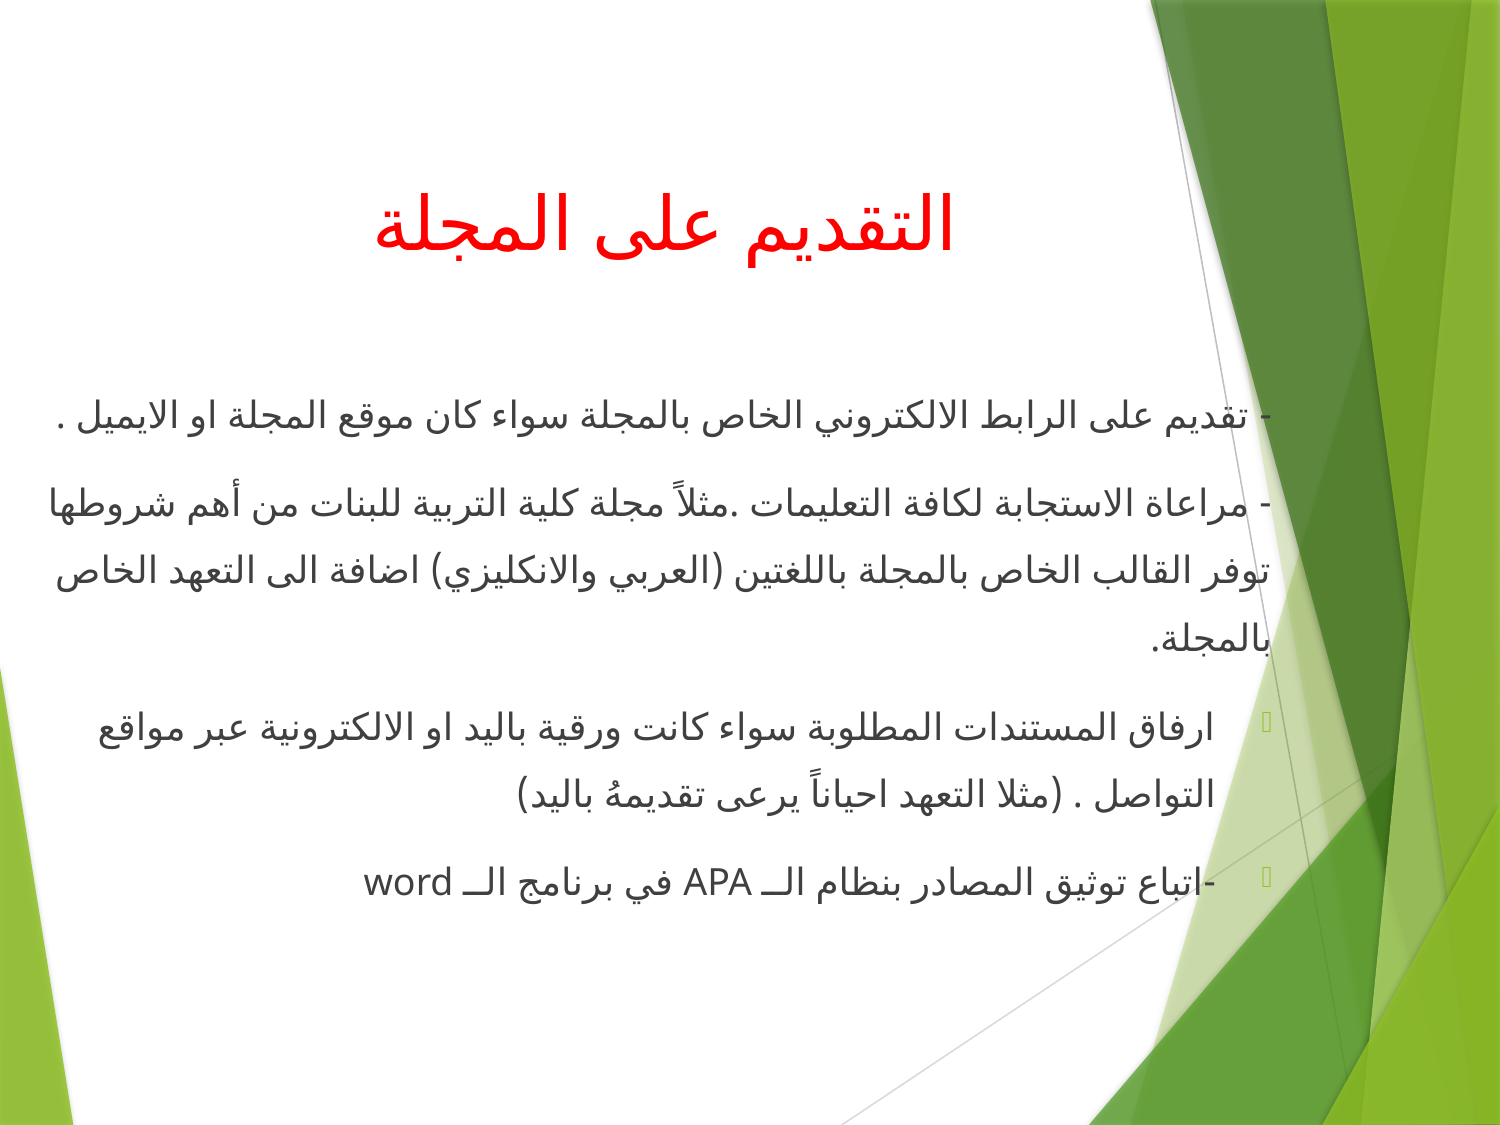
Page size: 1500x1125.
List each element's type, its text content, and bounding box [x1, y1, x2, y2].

title التقديم على المجلة [0, 78, 1330, 295]
list - تقديم على الرابط الالكتروني الخاص بالمجلة سواء كان موقع المجلة او الايميل . - مراعاة الاستجابة لكافة التعليمات .مثلاً مجلة كلية التربية للبنات من أهم شروطها توفر القالب الخاص بالمجلة باللغتين (العربي والانكليزي) اضافة الى التعهد الخاص بالمجلة. ارفاق المستندات المطلوبة سواء كانت ورقية باليد او الالكترونية عبر مواقع التواصل . (مثلا التعهد احياناً يرعى تقديمهُ باليد) -اتباع توثيق المصادر بنظام الــ APA في برنامج الــ word [0, 294, 1288, 1087]
